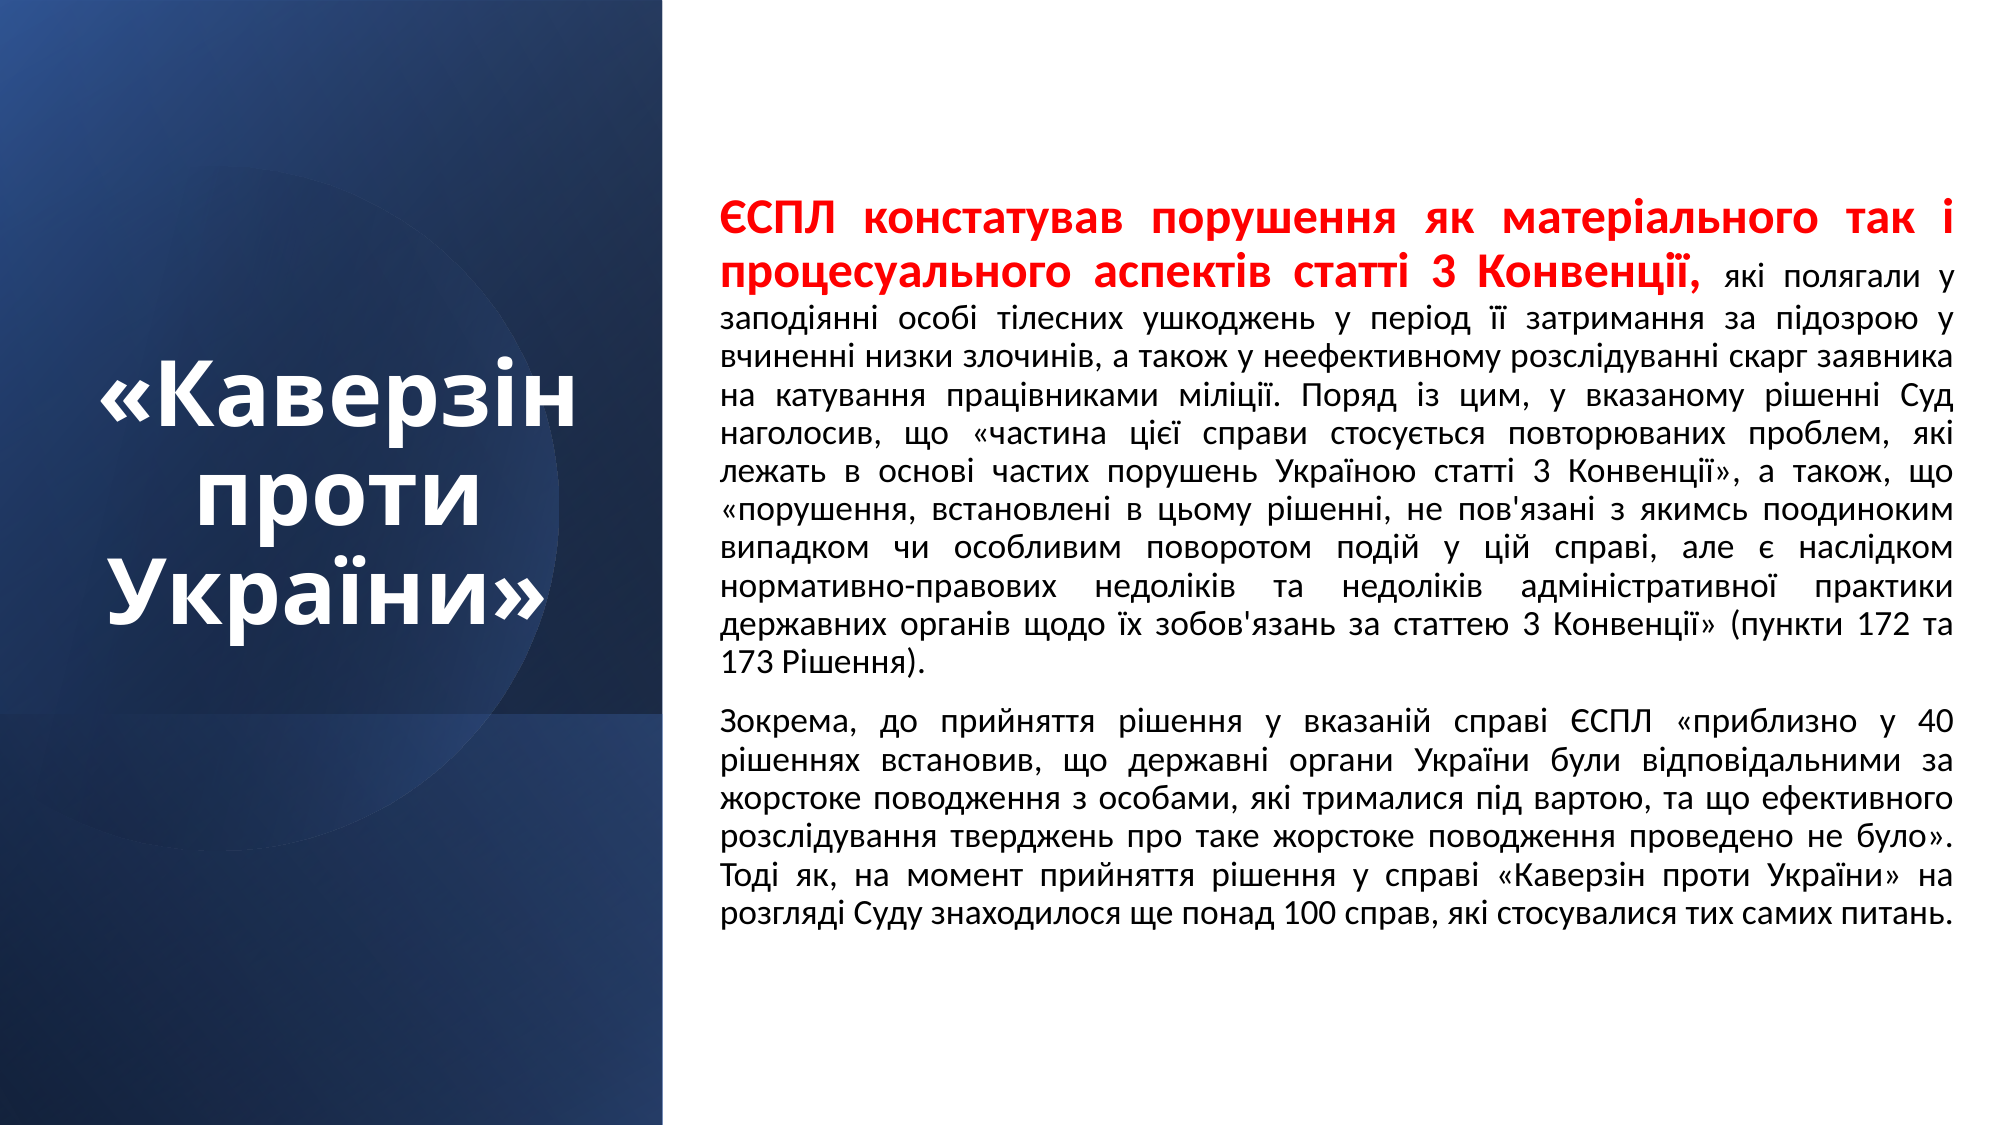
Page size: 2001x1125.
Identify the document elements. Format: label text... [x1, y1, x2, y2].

list ЄСПЛ констатував порушення як матеріального так і процесуального аспектів статті 3 Конвенції, які полягали у заподіянні особі тілесних ушкоджень у період її затримання за підозрою у вчиненні низки злочинів, а також у неефективному розслідуванні скарг заявника на катування працівниками міліції. Поряд із цим, у вказаному рішенні Суд наголосив, що «частина цієї справи стосується повторюваних проблем, які лежать в основі частих порушень Україною статті 3 Конвенції», а також, що «порушення, встановлені в цьому рішенні, не пов'язані з якимсь поодиноким випадком чи особливим поворотом подій у цій справі, але є наслідком нормативно-правових недоліків та недоліків адміністративної практики державних органів щодо їх зобов'язань за статтею 3 Конвенції» (пункти 172 та 173 Рішення). Зокрема, до прийняття рішення у вказаній справі ЄСПЛ «приблизно у 40 рішеннях встановив, що державні органи України були відповідальними за жорстоке поводження з особами, які трималися під вартою, та що ефективного розслідування тверджень про таке жорстоке поводження проведено не було». Тоді як, на момент прийняття рішення у справі «Каверзін проти України» на розгляді Суду знаходилося ще понад 100 справ, які стосувалися тих самих питань. [704, 106, 1971, 1017]
text_box [663, 0, 2000, 1125]
title «Каверзін проти України» [76, 96, 602, 652]
text_box [0, 0, 663, 1124]
